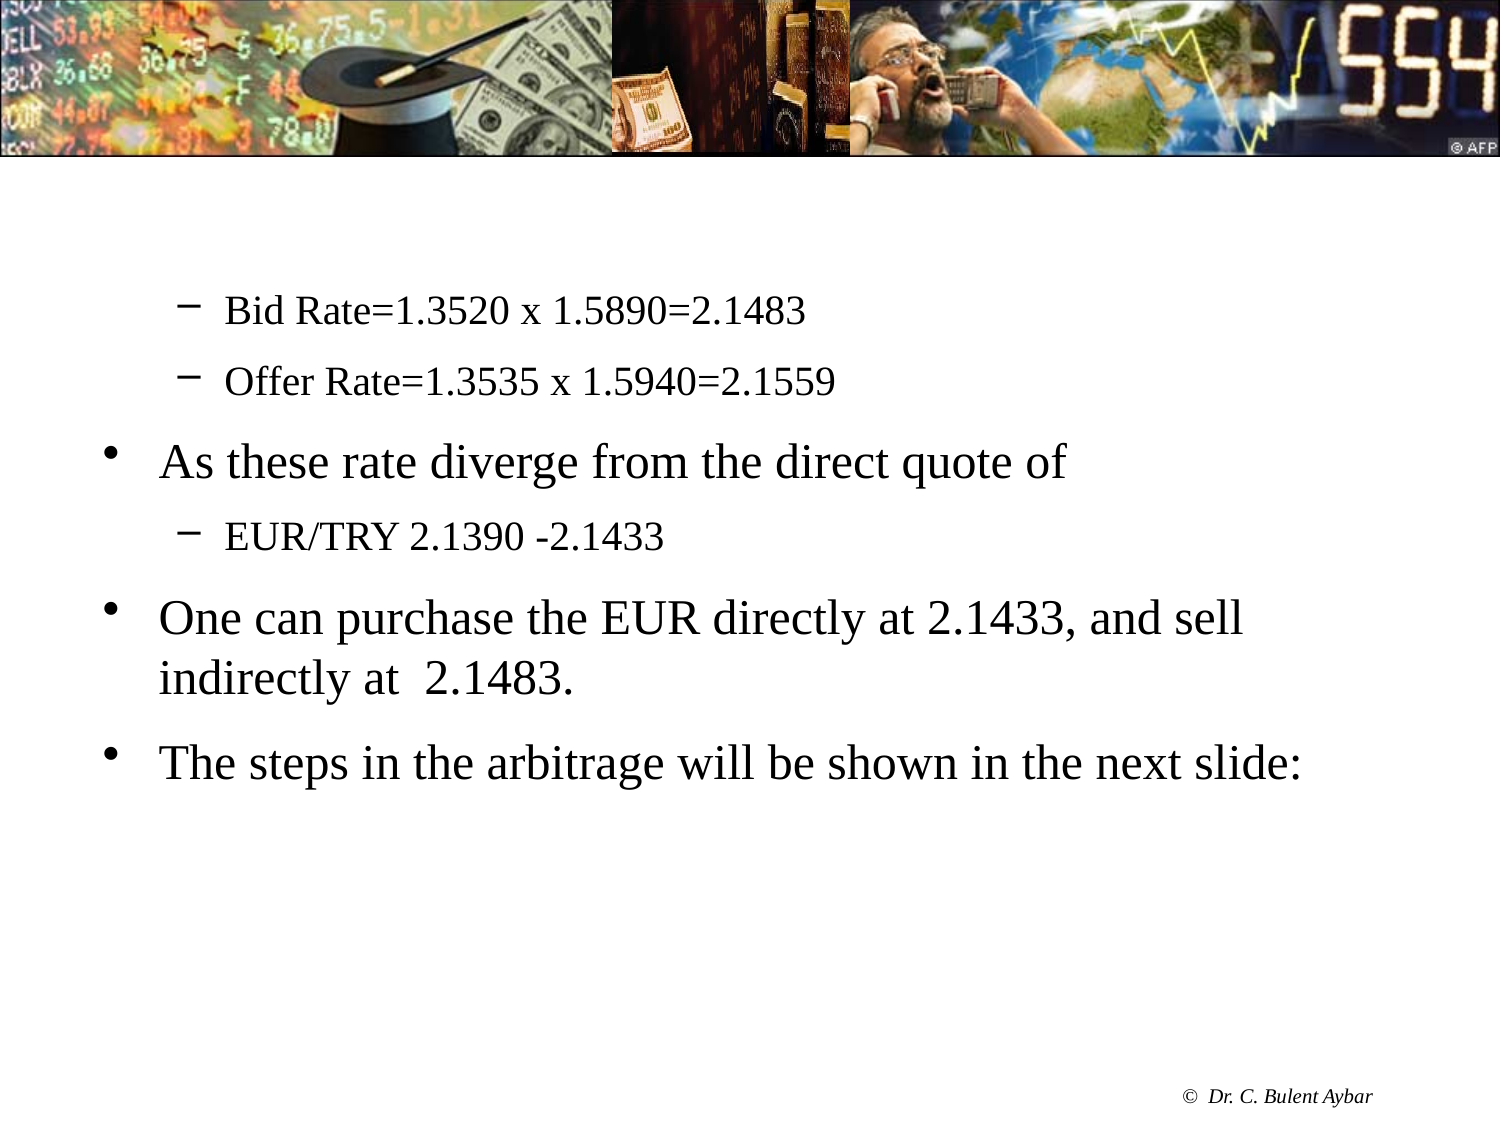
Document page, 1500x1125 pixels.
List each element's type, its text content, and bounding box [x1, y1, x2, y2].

list Bid Rate=1.3520 x 1.5890=2.1483 Offer Rate=1.3535 x 1.5940=2.1559 As these rate diverge from the direct quote of EUR/TRY 2.1390 -2.1433 One can purchase the EUR directly at 2.1433, and sell indirectly at 2.1483. The steps in the arbitrage will be shown in the next slide: [87, 275, 1400, 1068]
picture [0, 0, 1500, 157]
